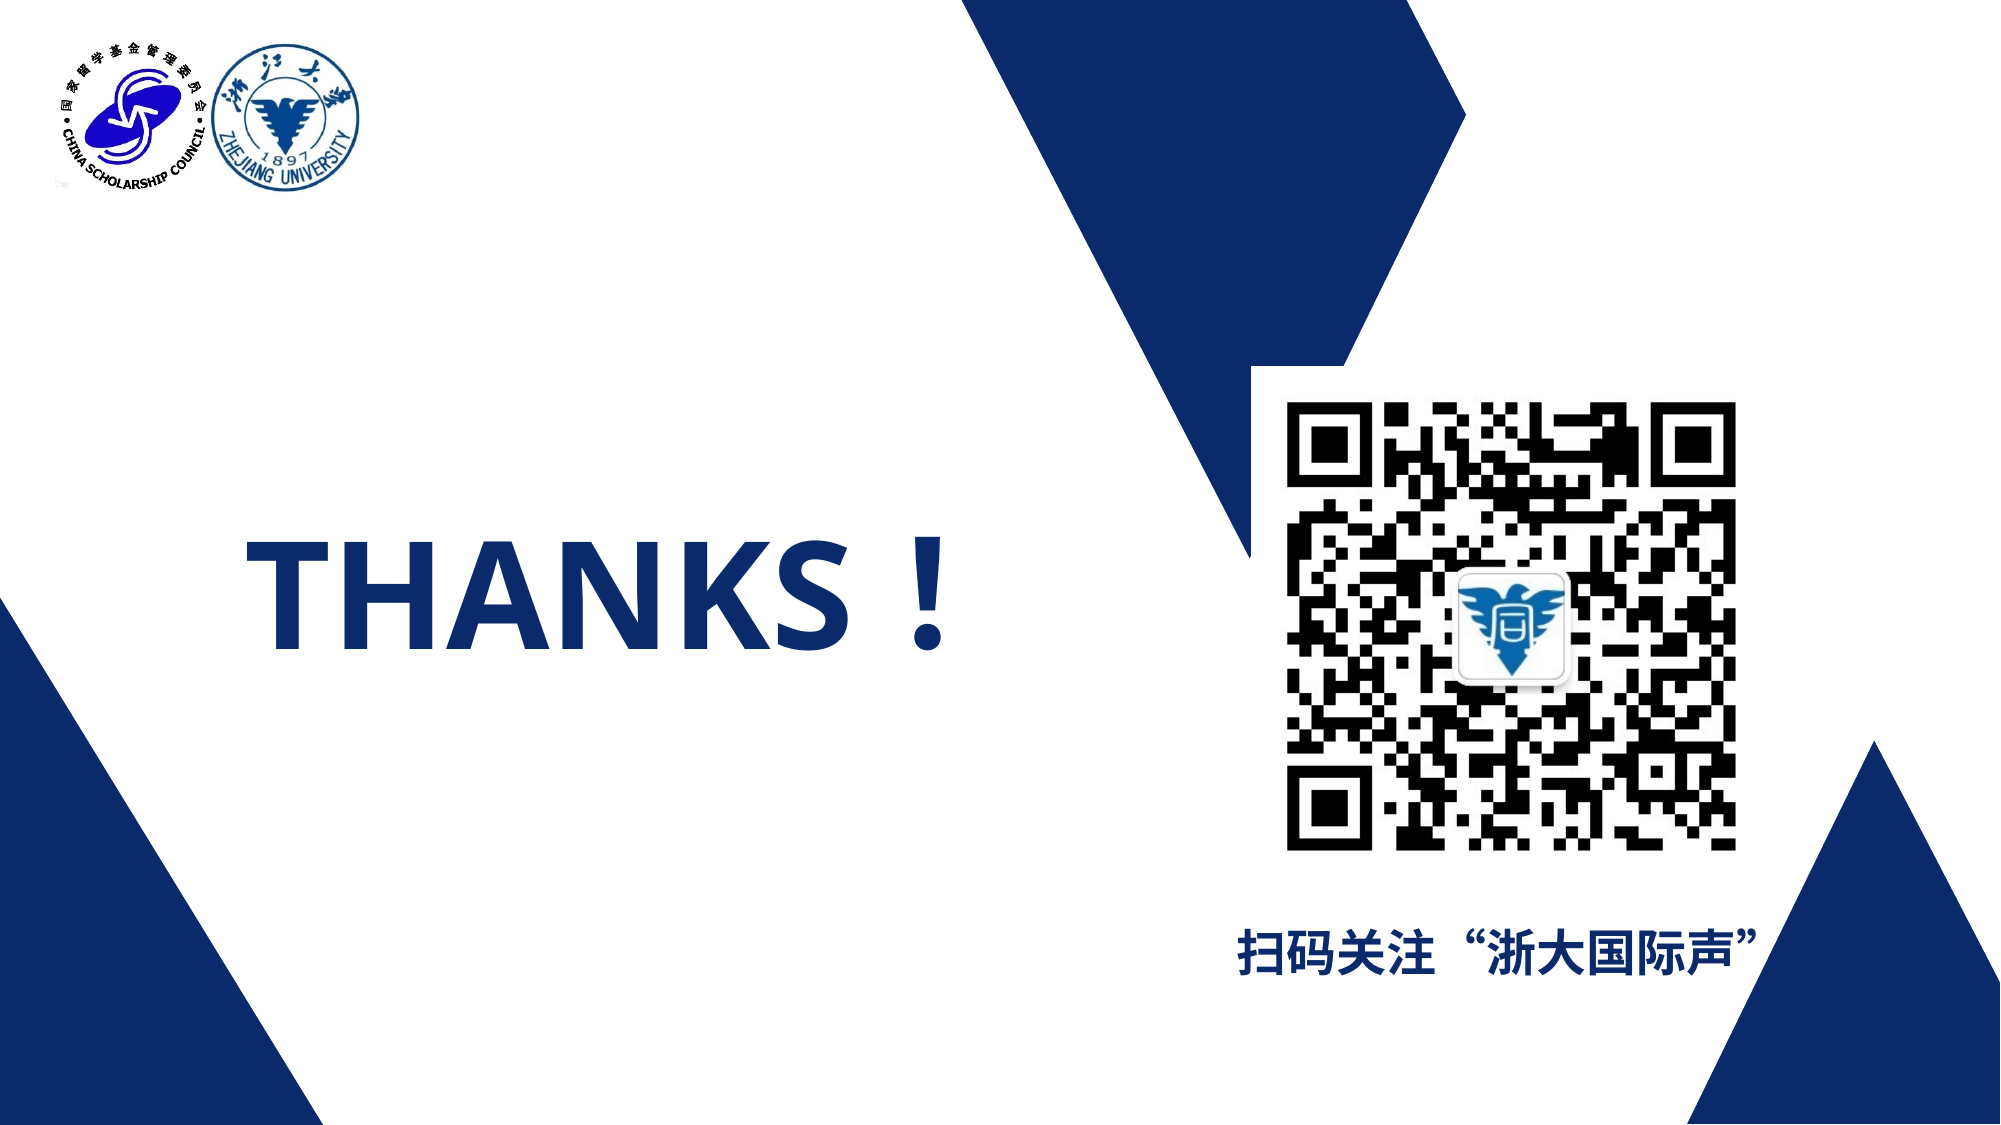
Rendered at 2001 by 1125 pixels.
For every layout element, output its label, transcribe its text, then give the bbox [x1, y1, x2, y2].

text_box [1685, 738, 2000, 1125]
text_box [0, 595, 325, 1125]
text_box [55, 35, 363, 194]
text_box [960, 0, 1468, 561]
text_box 扫码关注“浙大国际声” [1175, 907, 1849, 990]
text_box THANKS！ [230, 491, 1189, 687]
picture [1251, 366, 1772, 887]
